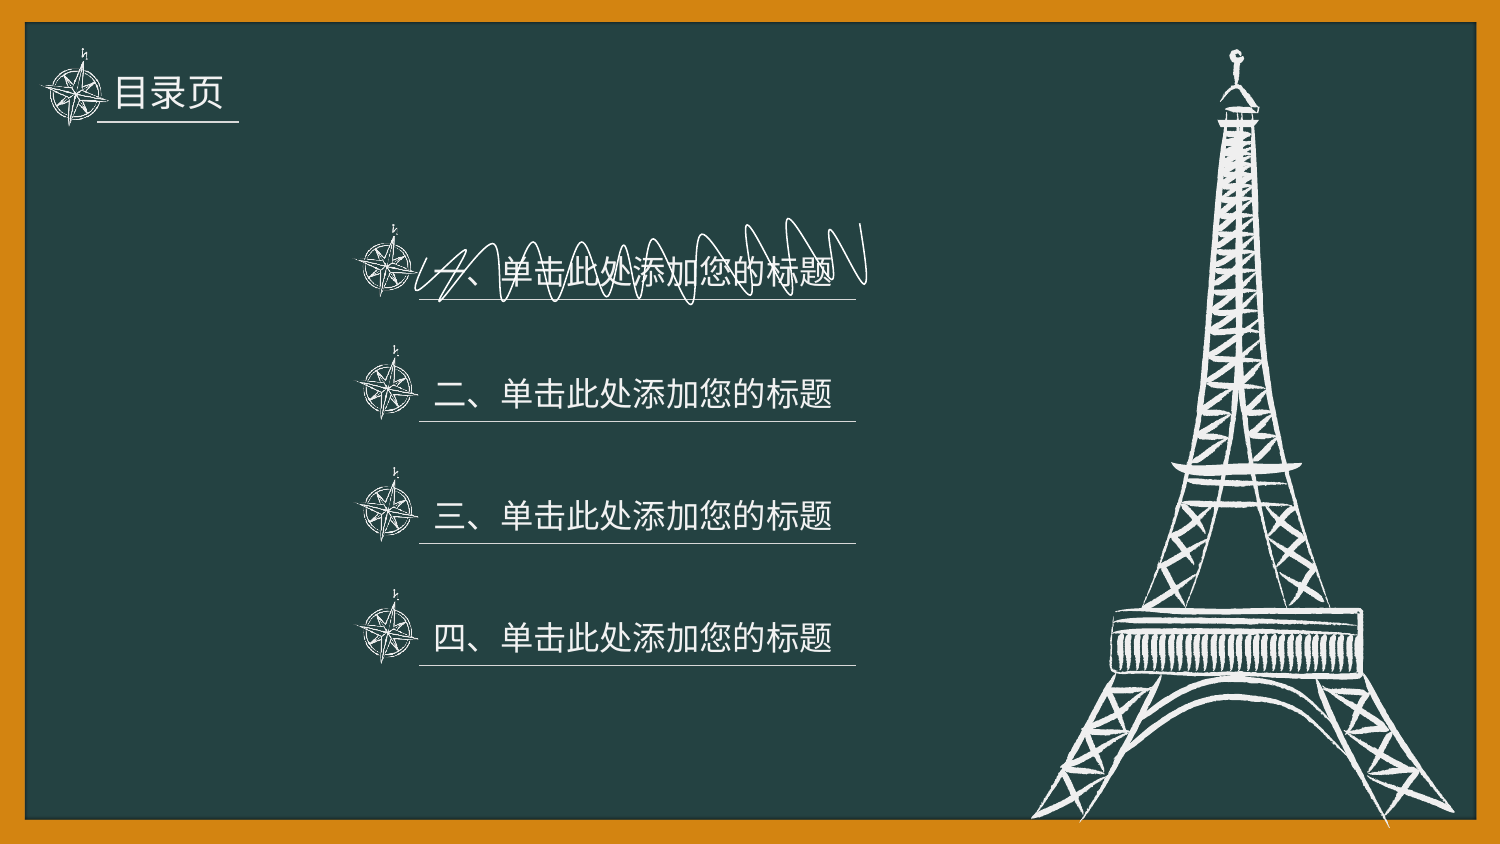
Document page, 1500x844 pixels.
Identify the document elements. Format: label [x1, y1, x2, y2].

text_box [684, 300, 695, 306]
text_box [352, 224, 869, 300]
text_box [39, 48, 263, 127]
text_box [352, 589, 869, 666]
text_box [352, 467, 869, 544]
picture [0, 0, 1500, 844]
text_box [352, 345, 869, 422]
text_box [785, 217, 796, 224]
